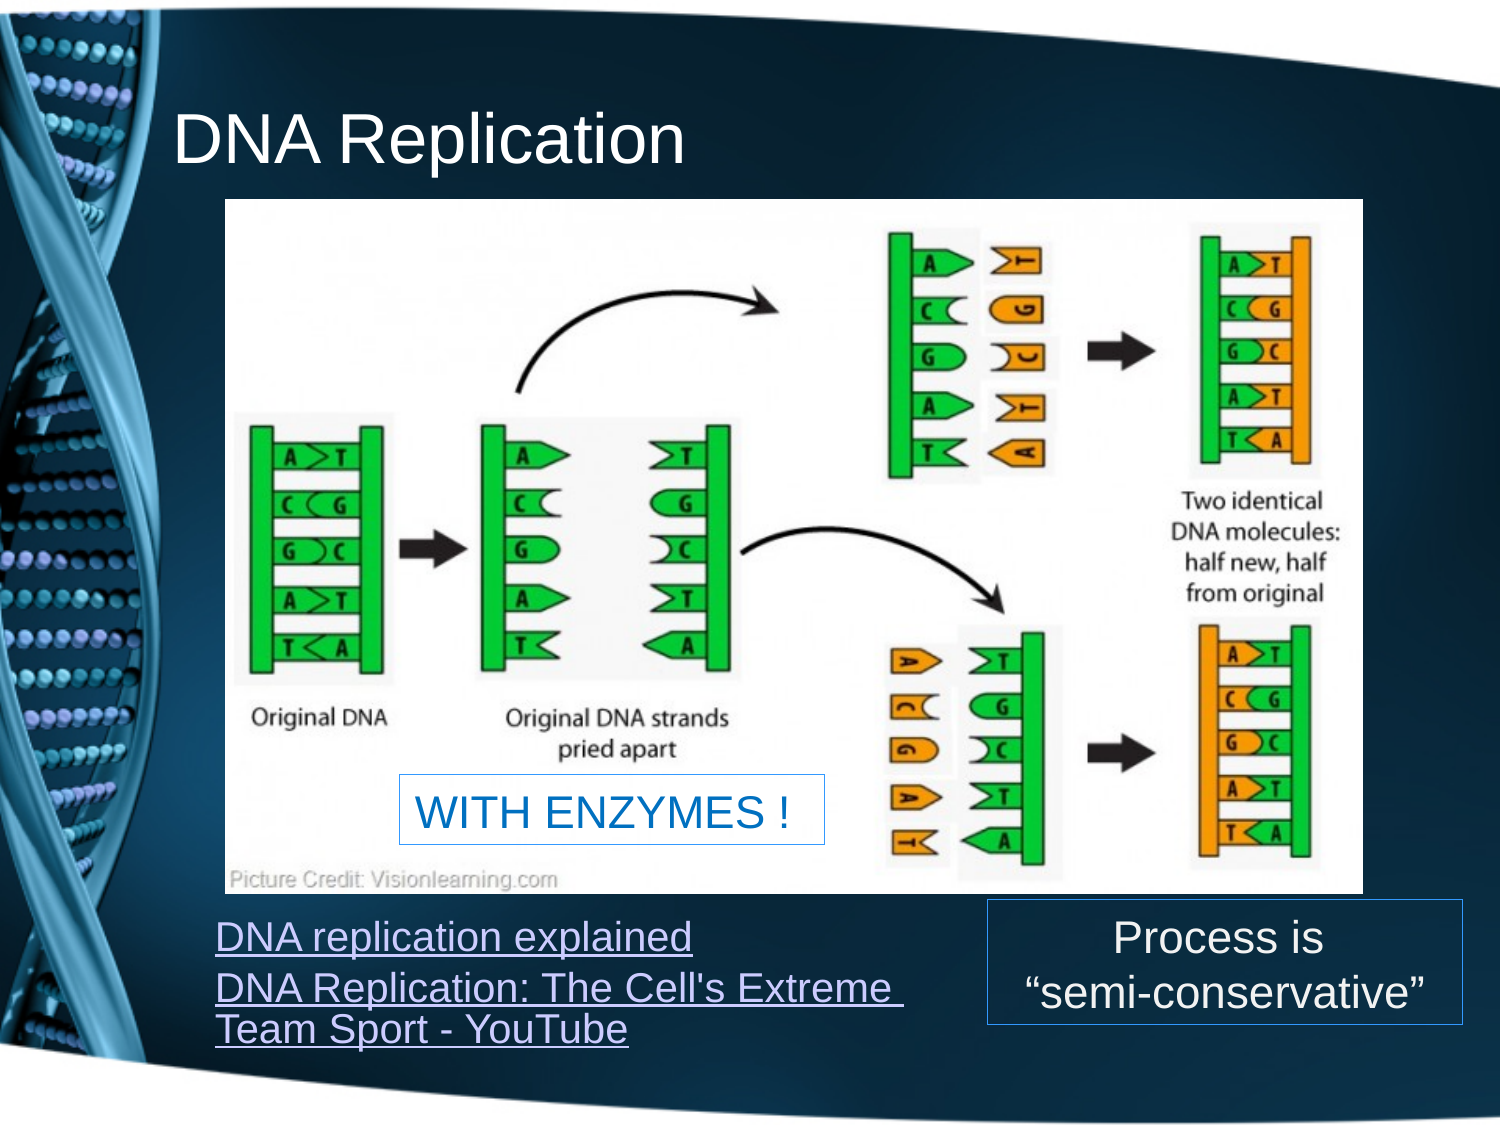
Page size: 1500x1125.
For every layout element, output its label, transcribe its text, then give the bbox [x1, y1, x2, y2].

title DNA Replication [157, 22, 1442, 249]
text_box Process is “semi-conservative” [987, 899, 1463, 1025]
picture [0, 0, 1500, 1125]
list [224, 199, 1363, 894]
text_box DNA replication explained DNA Replication: The Cell's Extreme Team Sport - YouTube [200, 902, 925, 1073]
